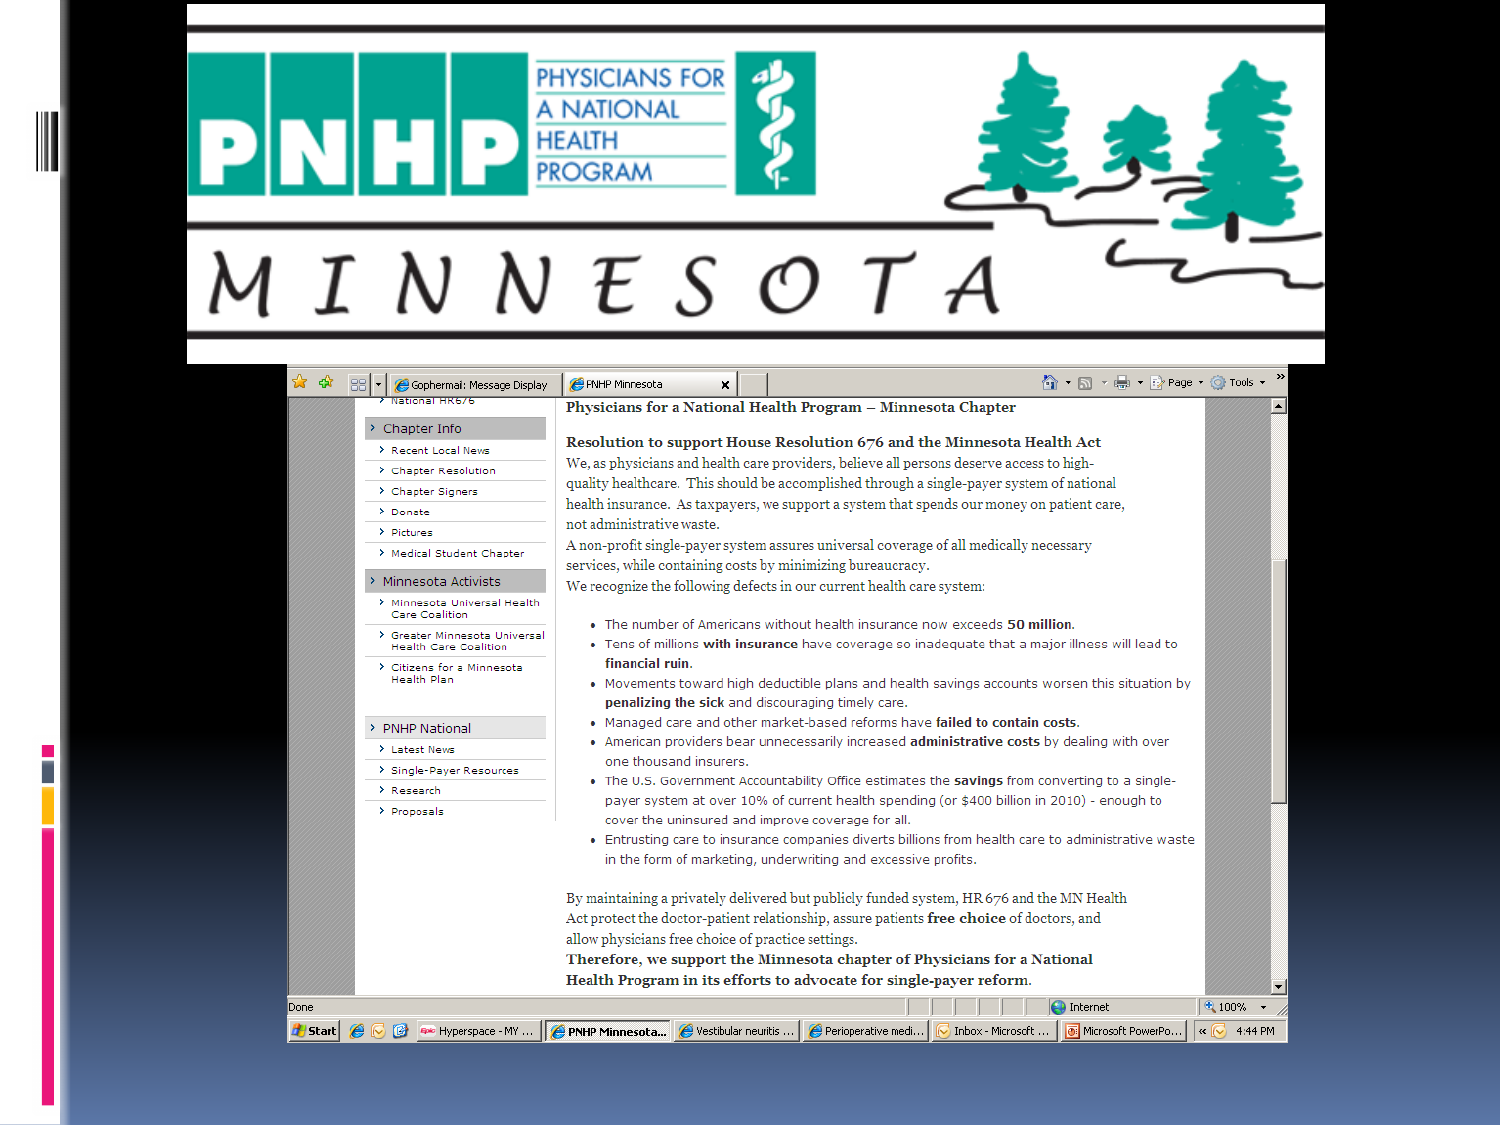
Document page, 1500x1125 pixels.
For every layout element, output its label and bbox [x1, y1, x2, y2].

list [149, 292, 1426, 1043]
picture [186, 4, 1326, 365]
